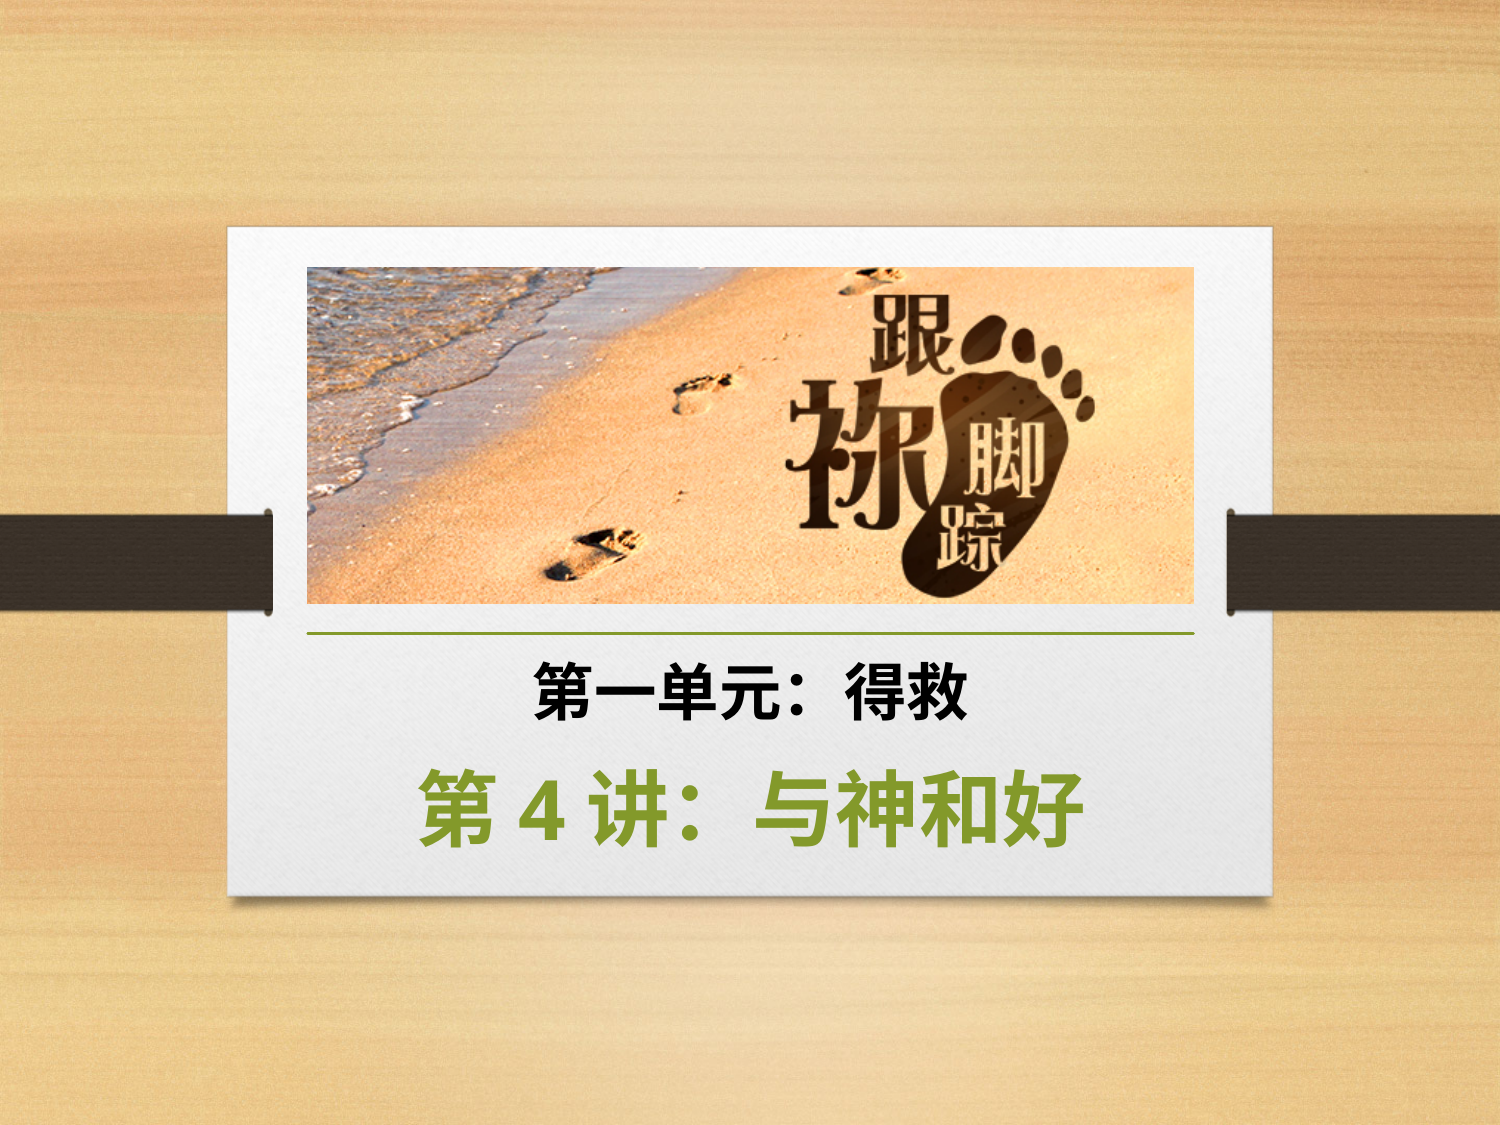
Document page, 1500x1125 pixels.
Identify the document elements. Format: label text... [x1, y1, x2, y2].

subtitle 第一单元：得救 第4讲：与神和好 [315, 645, 1187, 870]
picture [0, 0, 1500, 1125]
